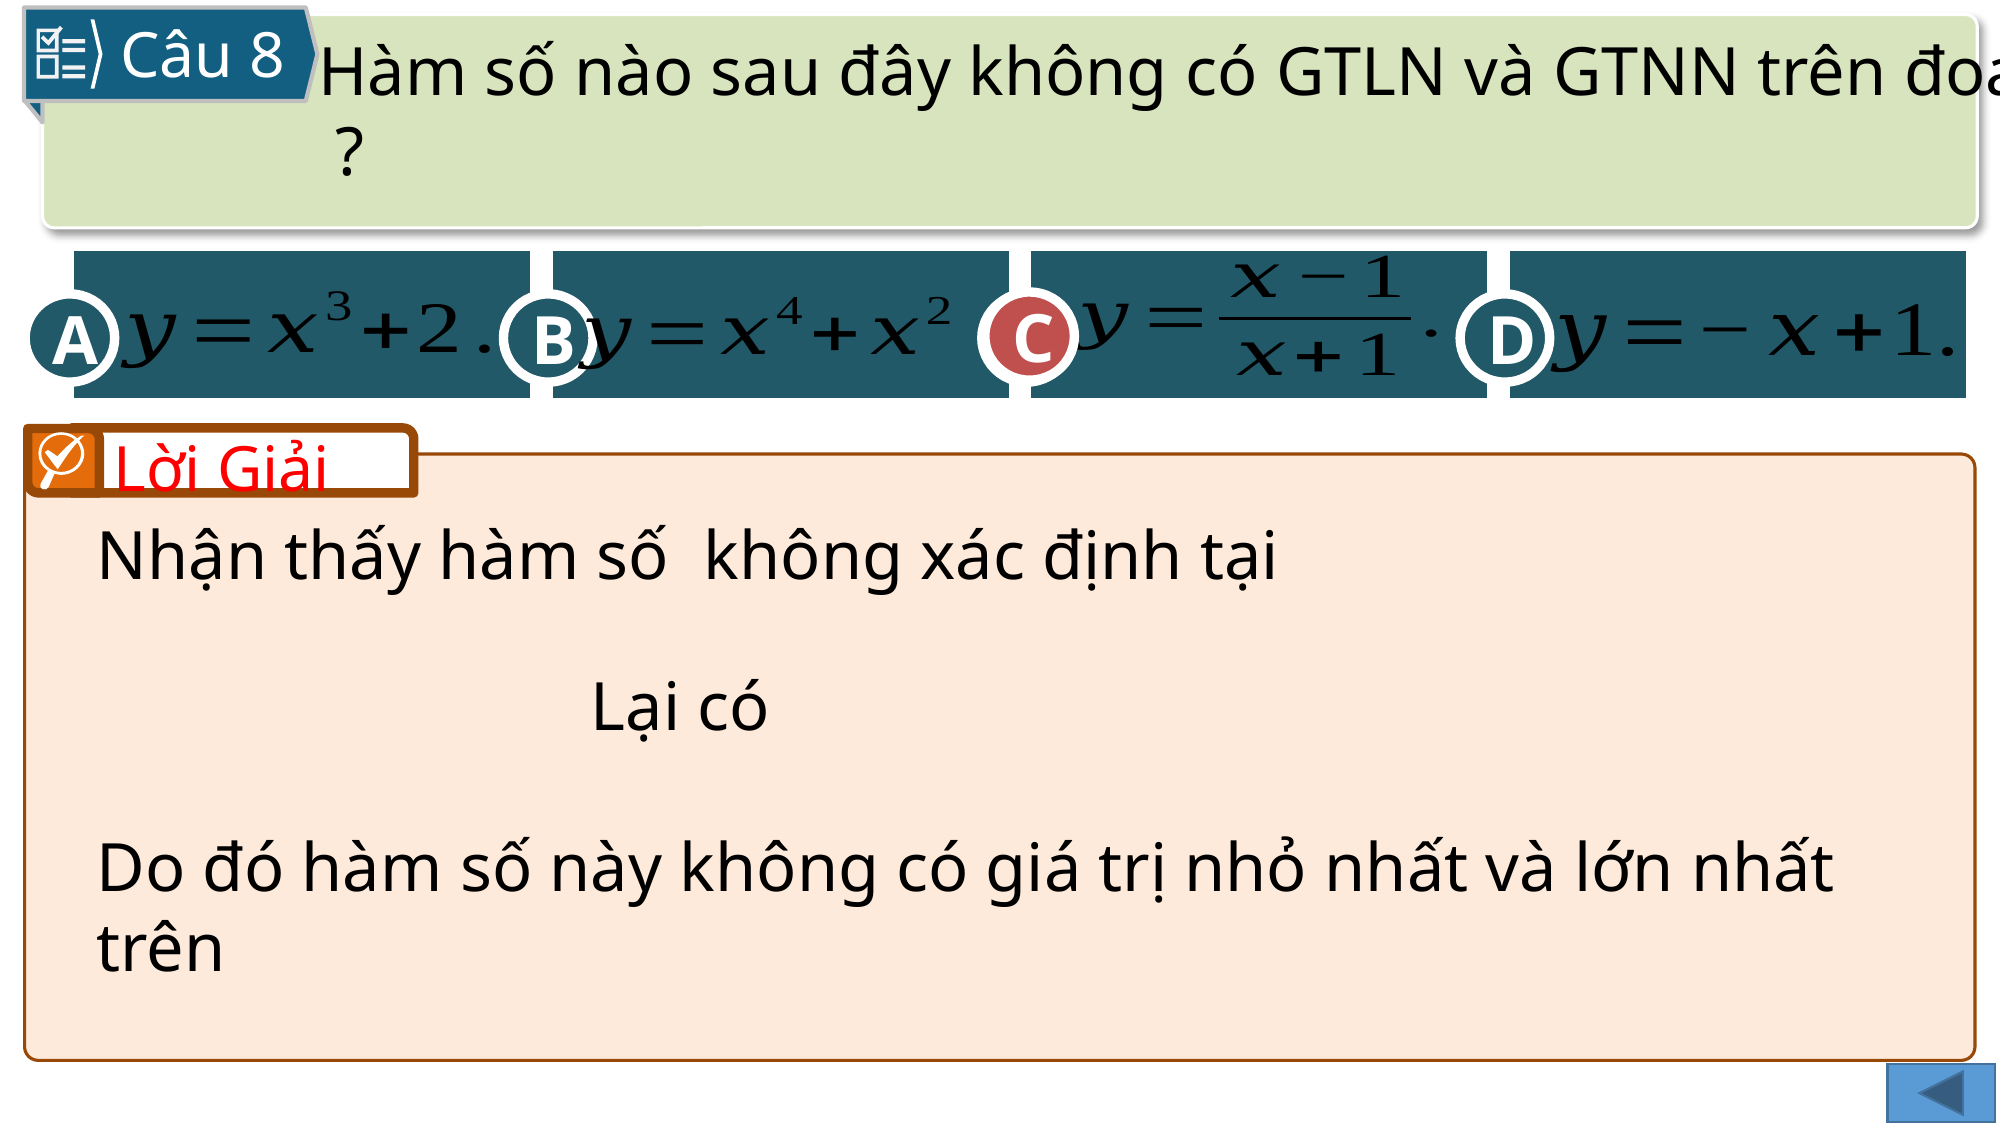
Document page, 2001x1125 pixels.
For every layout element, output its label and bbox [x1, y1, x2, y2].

text_box [24, 421, 1975, 1061]
text_box [24, 7, 1978, 228]
text_box [25, 241, 1967, 400]
text_box [1886, 1063, 1996, 1123]
